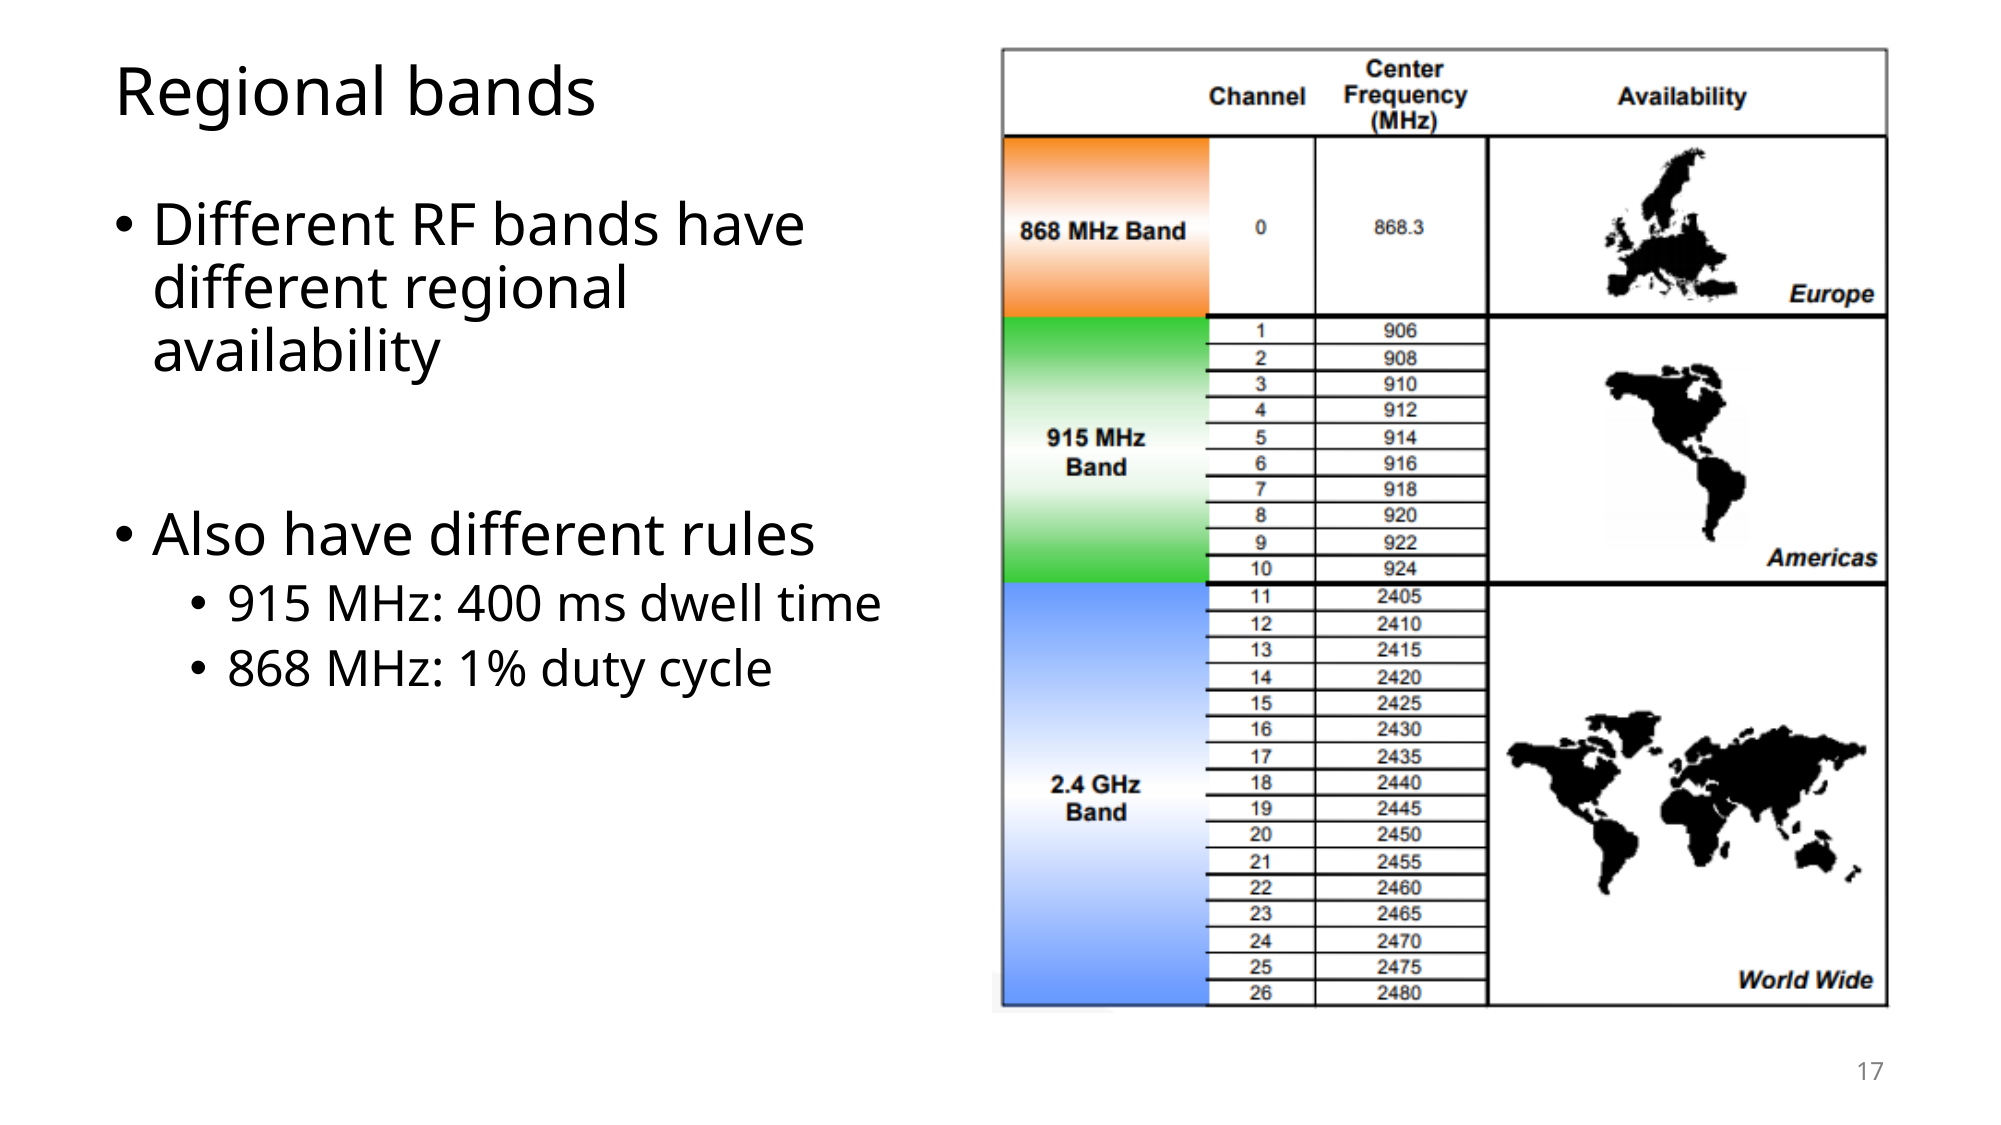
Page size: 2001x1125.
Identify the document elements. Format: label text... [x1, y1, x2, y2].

list Different RF bands have different regional availability Also have different rules 915 MHz: 400 ms dwell time 868 MHz: 1% duty cycle [99, 187, 948, 1013]
slide_number 17 [1749, 1042, 1900, 1103]
title Regional bands [99, 37, 992, 150]
picture [992, 37, 1900, 1013]
